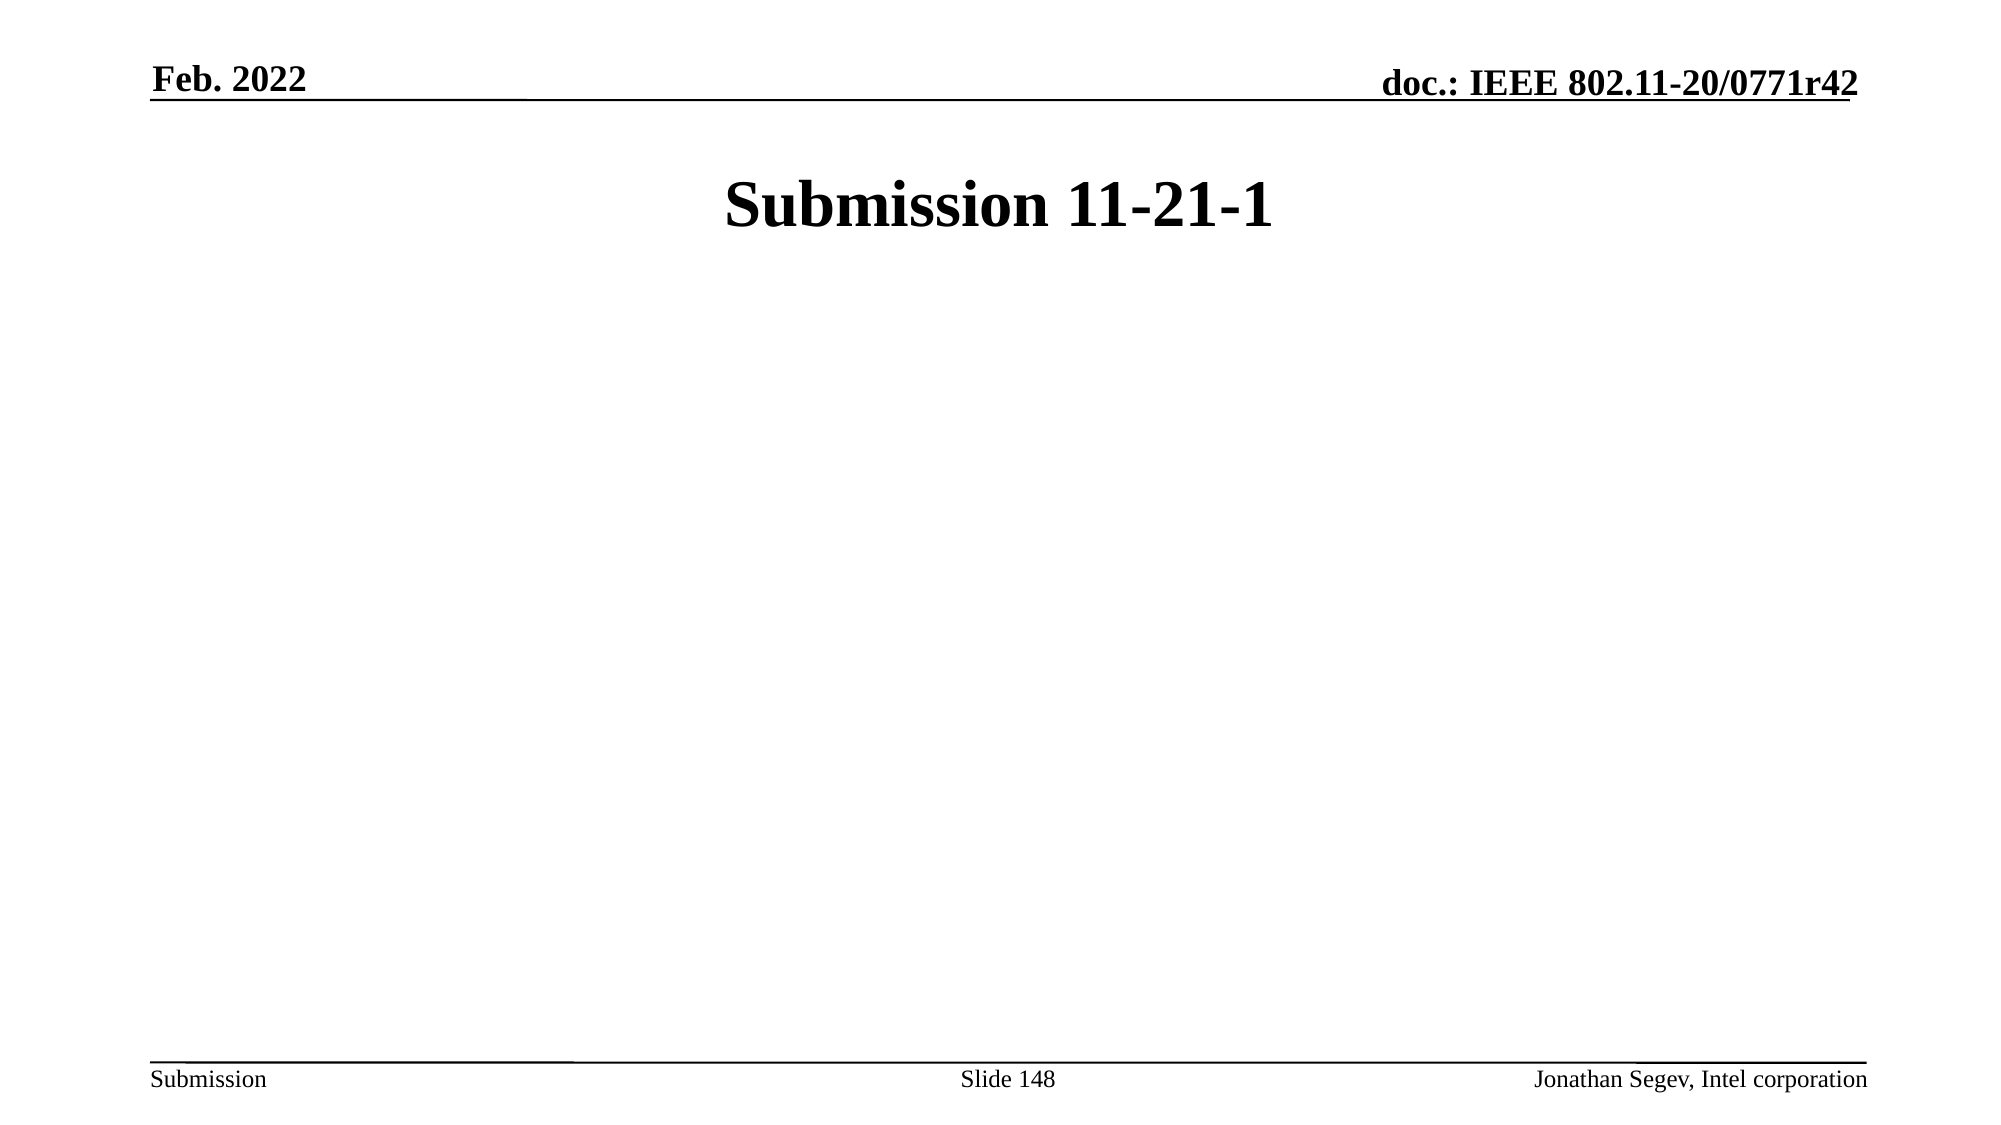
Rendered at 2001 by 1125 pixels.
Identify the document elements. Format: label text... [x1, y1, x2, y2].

footer Jonathan Segev, Intel corporation [1171, 1061, 1869, 1093]
slide_number Slide 148 [950, 1061, 1067, 1123]
title Submission 11-21-1 [149, 112, 1850, 288]
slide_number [152, 54, 563, 100]
